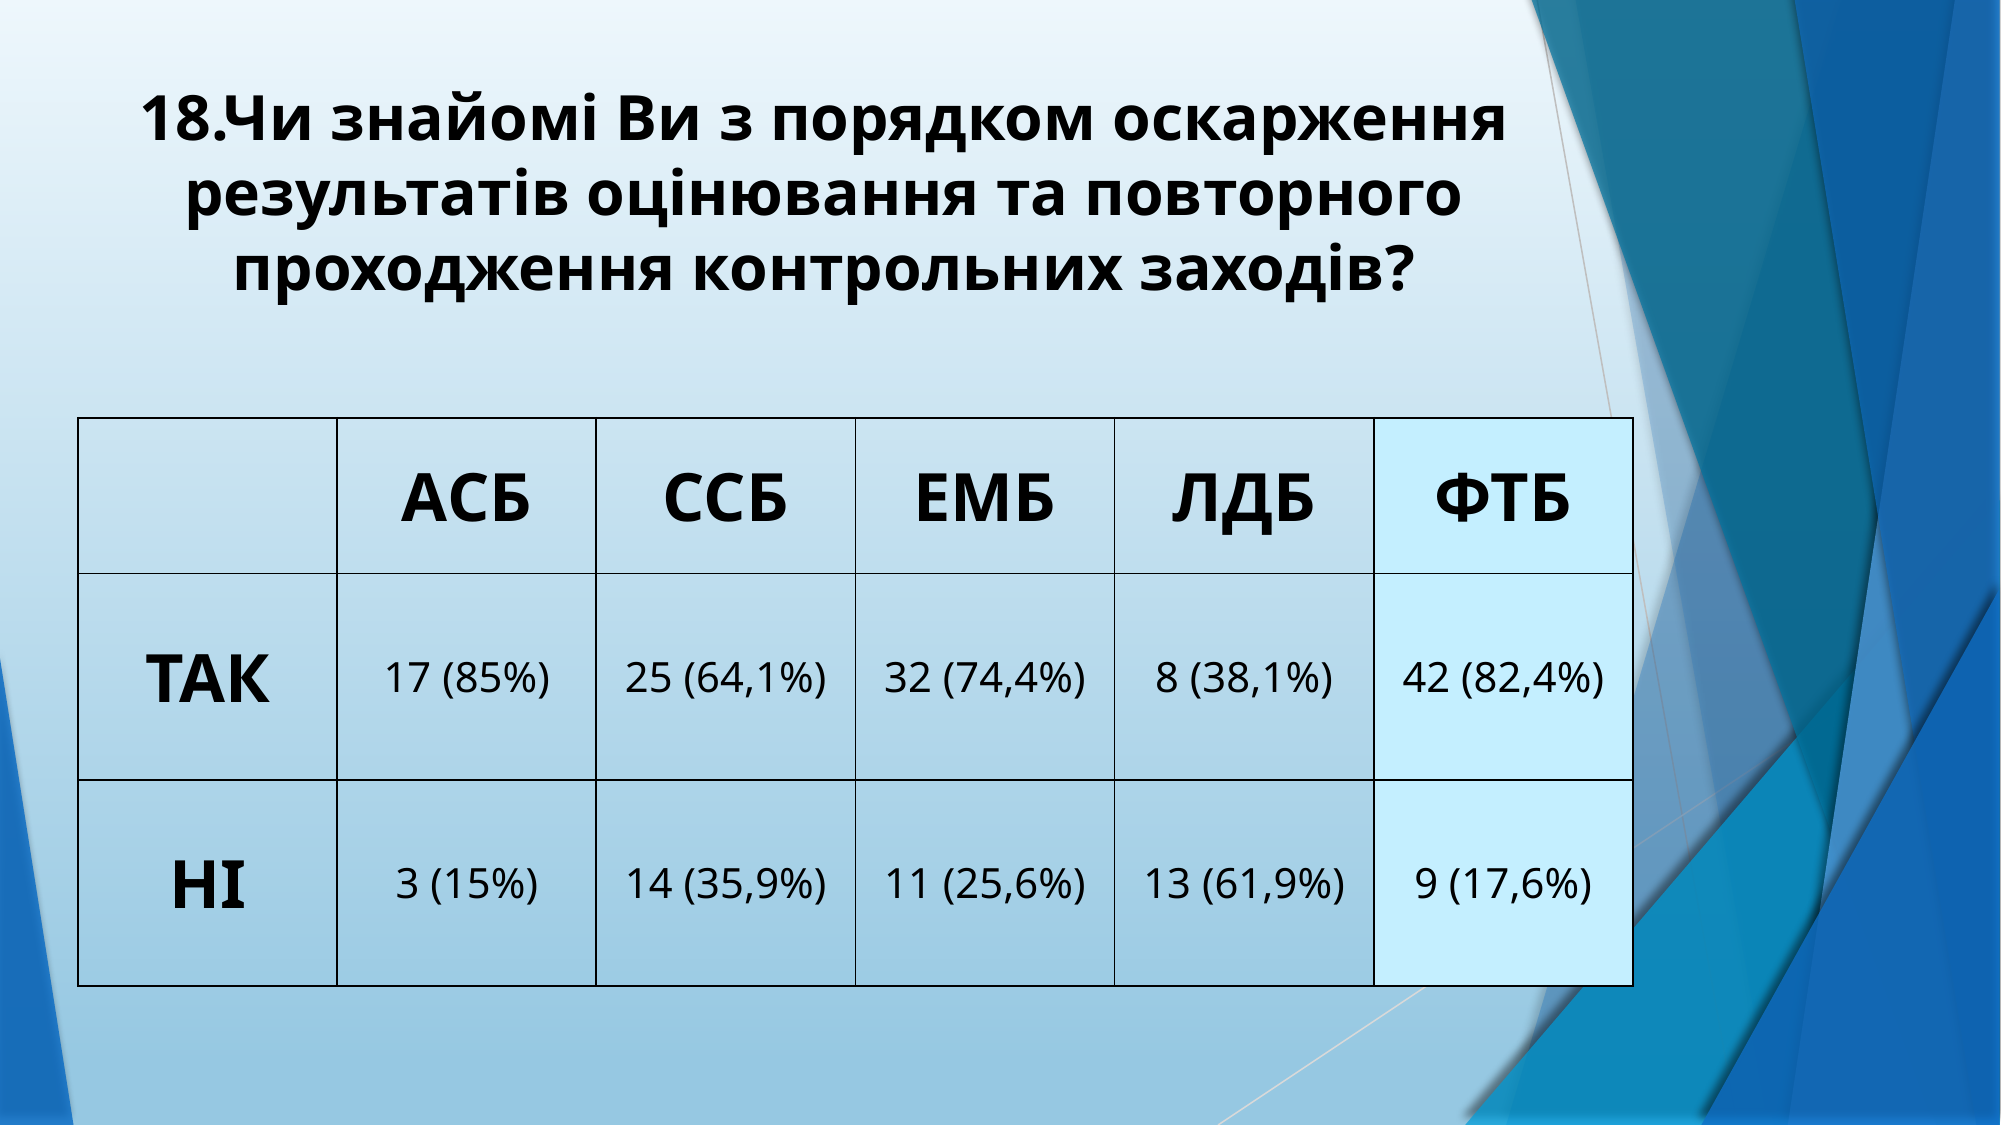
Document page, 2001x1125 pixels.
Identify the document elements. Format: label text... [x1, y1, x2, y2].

picture [1683, 863, 1689, 870]
table_cell 8 (38,1%) [1115, 574, 1373, 779]
table_cell 11 (25,6%) [856, 781, 1114, 985]
table_cell 32 (74,4%) [856, 574, 1114, 779]
picture [1634, 913, 1646, 927]
table_header ФТБ [1375, 419, 1632, 573]
table_header ЕМБ [856, 419, 1114, 573]
table_cell 13 (61,9%) [1115, 781, 1373, 985]
table_cell ТАК [79, 574, 336, 779]
table_cell 14 (35,9%) [597, 781, 855, 985]
table_header ЛДБ [1115, 419, 1373, 573]
table_cell 17 (85%) [338, 574, 595, 779]
table_header ССБ [597, 419, 855, 573]
table_cell 3 (15%) [338, 781, 595, 985]
table_cell 42 (82,4%) [1375, 574, 1632, 779]
table_cell НІ [79, 781, 336, 985]
table_cell 25 (64,1%) [597, 574, 855, 779]
table_header АСБ [338, 419, 595, 573]
table_cell 9 (17,6%) [1375, 781, 1632, 985]
table_header [79, 419, 336, 573]
title 18.Чи знайомі Ви з порядком оскарження результатів оцінювання та повторного проходження контрольних заходів? [57, 70, 1592, 288]
